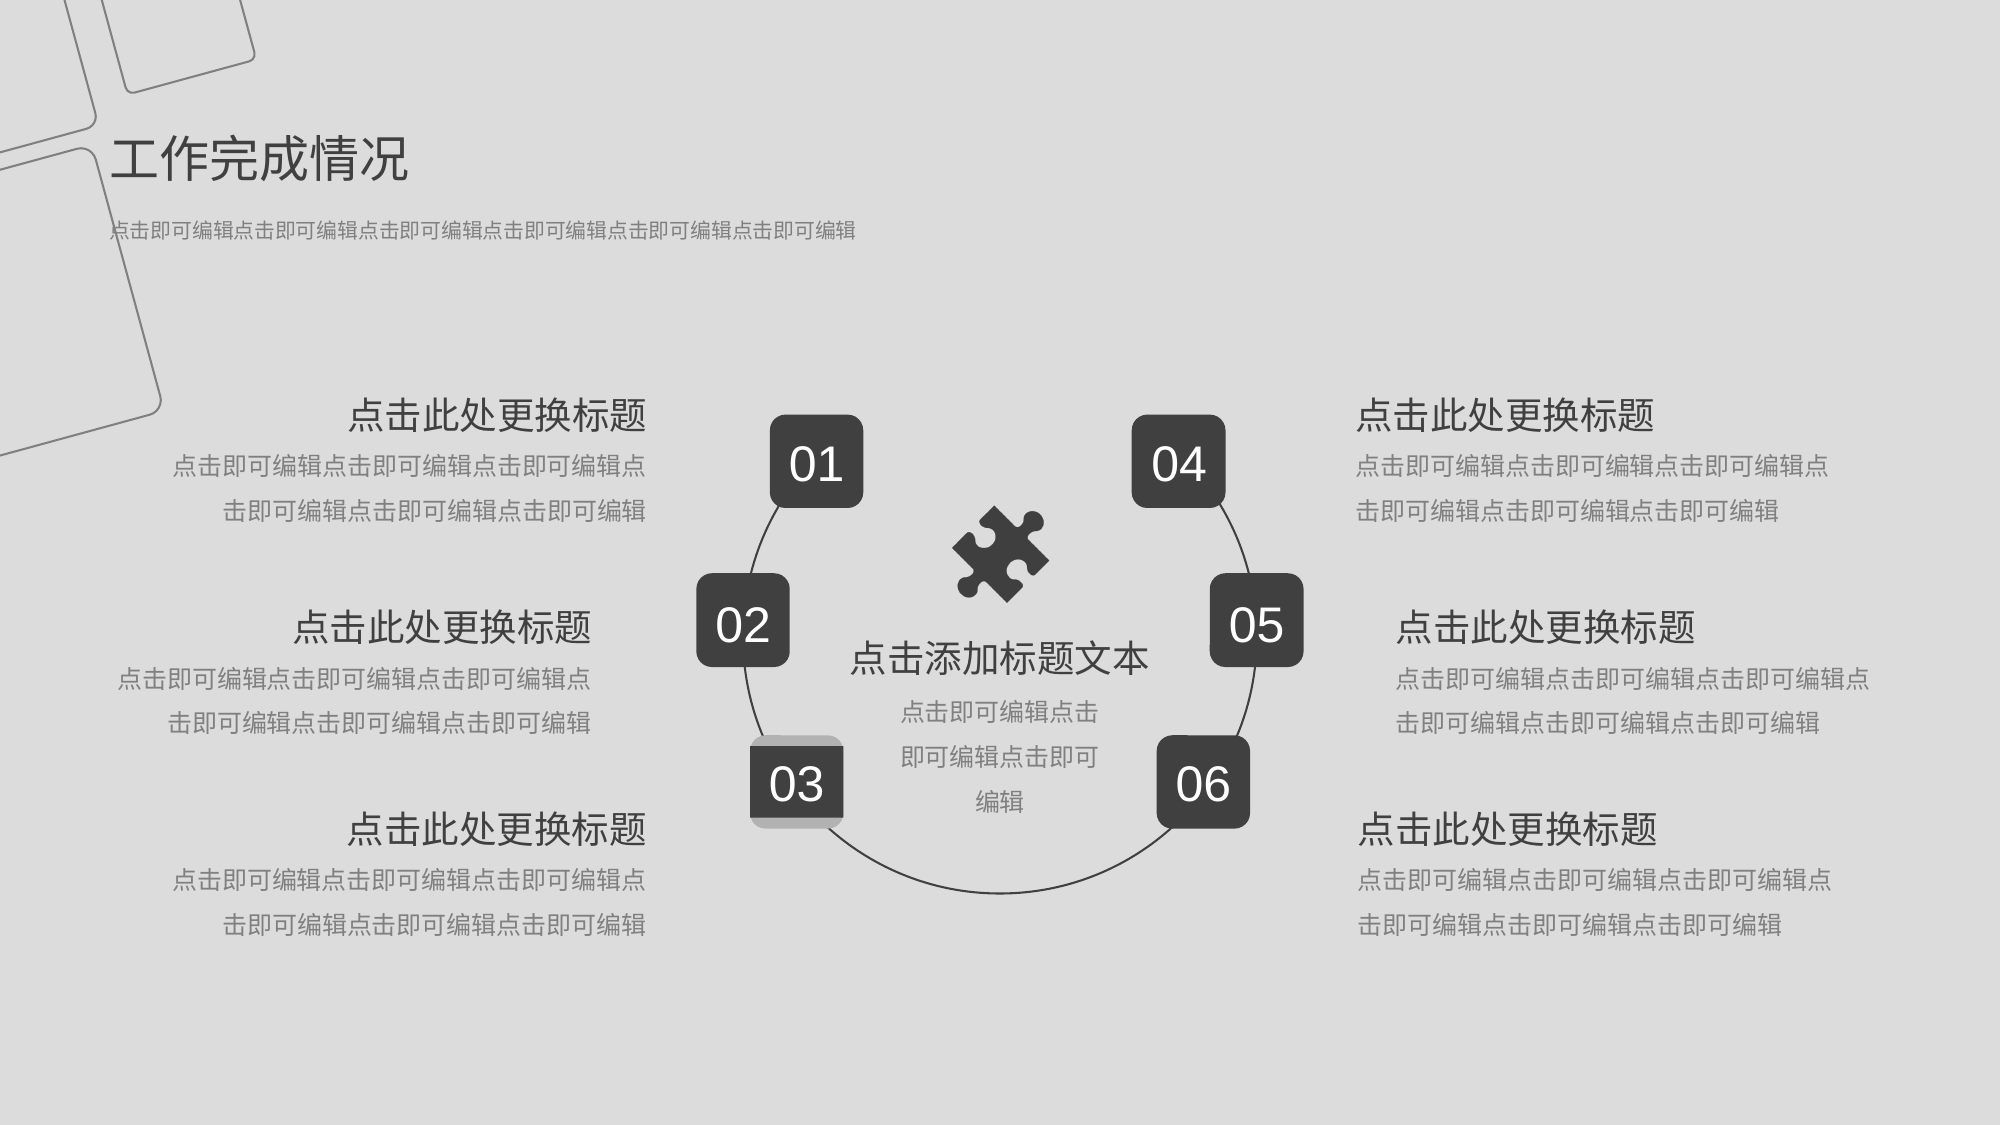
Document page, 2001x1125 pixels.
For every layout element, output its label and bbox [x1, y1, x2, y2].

text_box [98, 364, 1890, 949]
text_box [0, 0, 895, 449]
